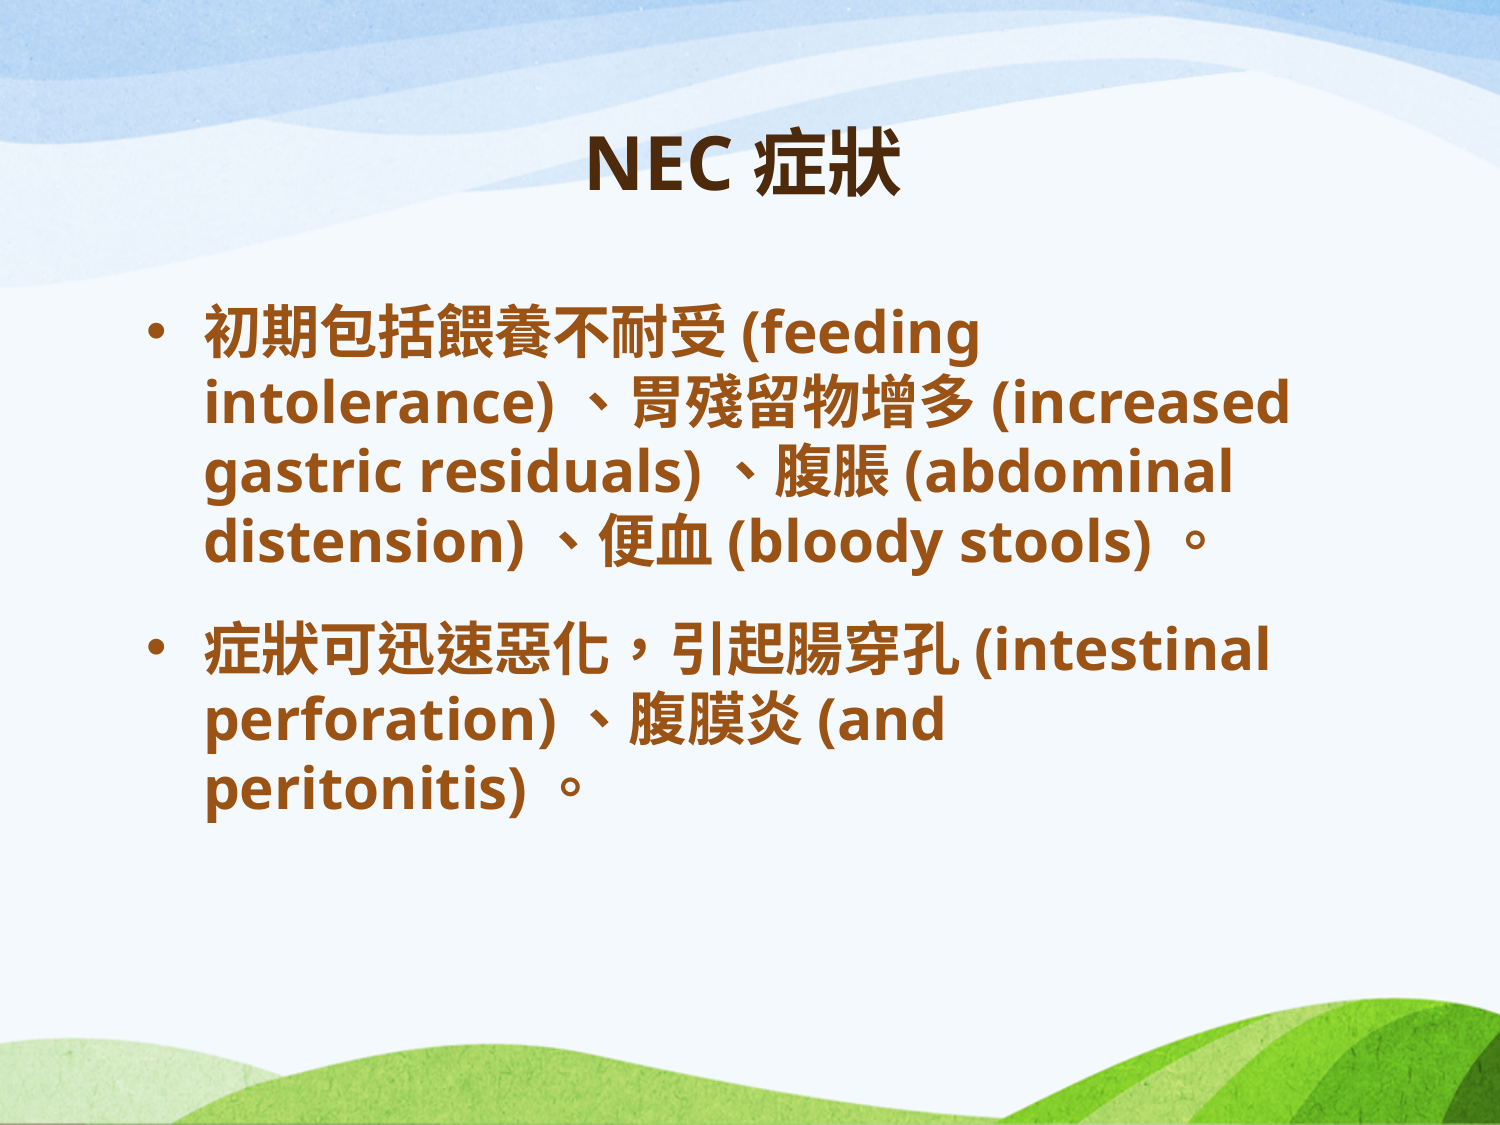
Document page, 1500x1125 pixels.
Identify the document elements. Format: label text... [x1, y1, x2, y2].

picture [0, 0, 1500, 1125]
list 初期包括餵養不耐受(feeding intolerance)、胃殘留物增多(increased gastric residuals)、腹脹(abdominal distension)、便血(bloody stools)。 症狀可迅速惡化，引起腸穿孔(intestinal perforation)、腹膜炎(and peritonitis)。 [131, 287, 1369, 982]
title NEC症狀 [123, 54, 1362, 215]
